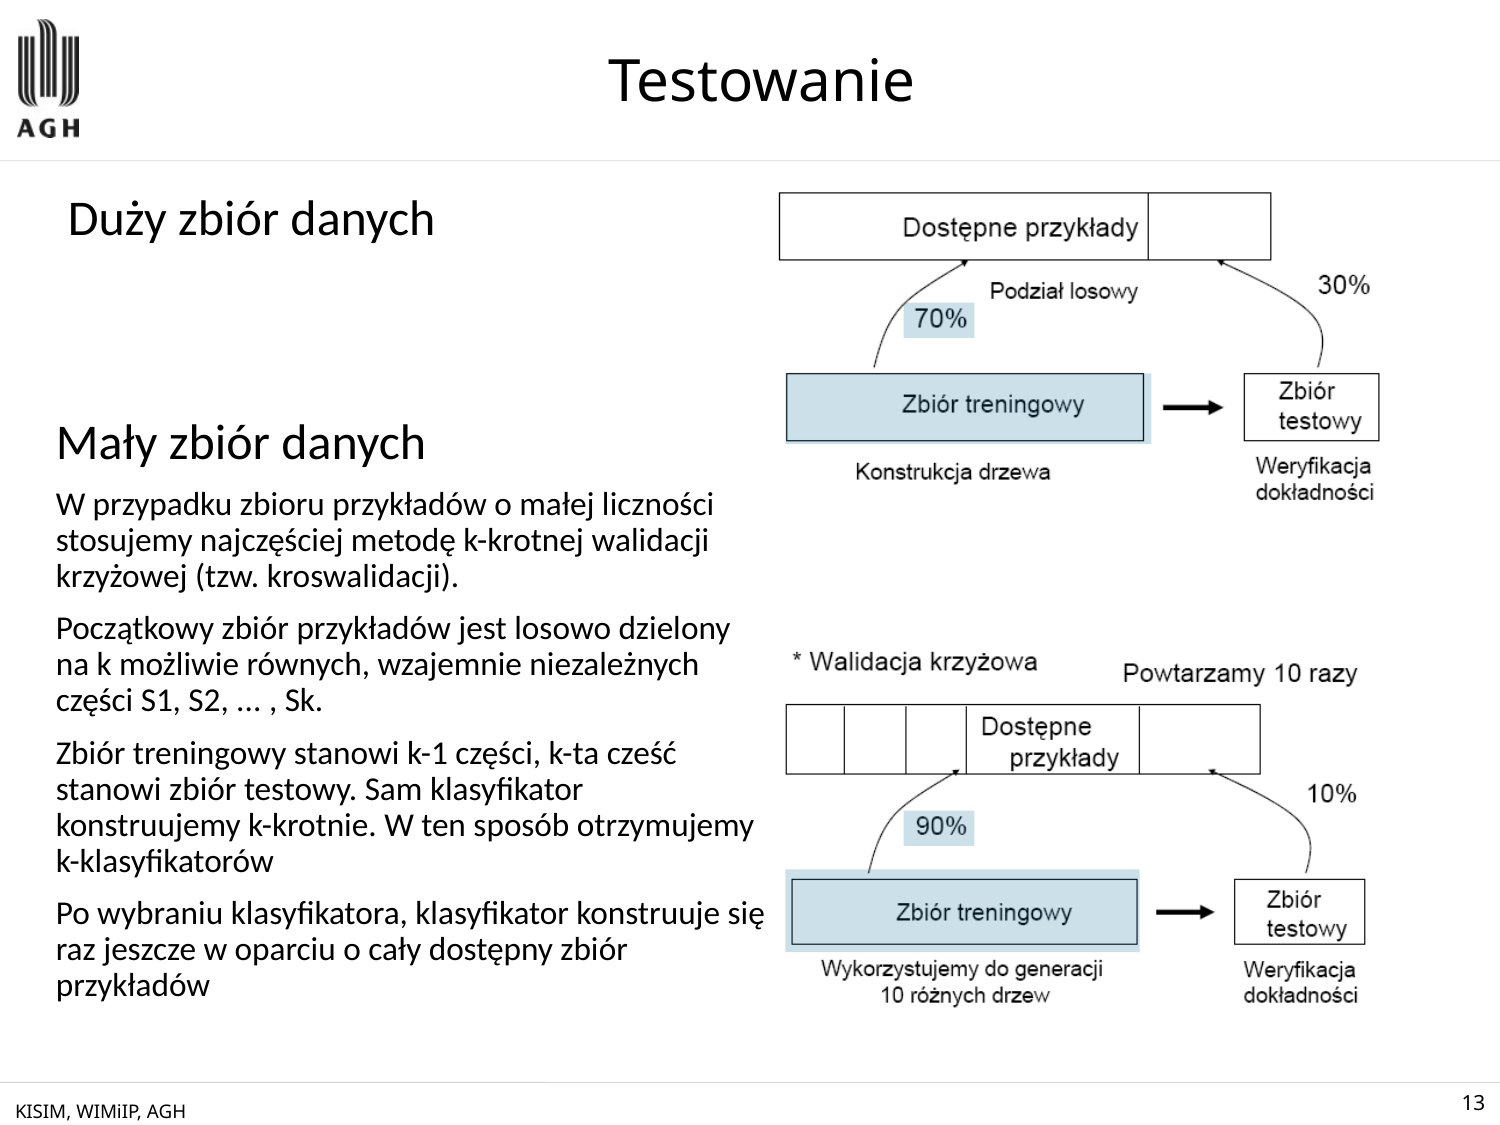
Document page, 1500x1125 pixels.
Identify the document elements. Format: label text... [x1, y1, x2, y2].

picture [17, 19, 79, 138]
picture [773, 645, 1377, 1019]
text_box Mały zbiór danych W przypadku zbioru przykładów o małej liczności stosujemy najczęściej metodę k-krotnej walidacji krzyżowej (tzw. kroswalidacji). Początkowy zbiór przykładów jest losowo dzielony na k możliwie równych, wzajemnie niezależnych części S1, S2, ... , Sk. Zbiór treningowy stanowi k-1 części, k-ta cześć stanowi zbiór testowy. Sam klasyfikator konstruujemy k-krotnie. W ten sposób otrzymujemy k-klasyfikatorów Po wybraniu klasyfikatora, klasyfikator konstruuje się raz jeszcze w oparciu o cały dostępny zbiór przykładów [41, 408, 786, 1071]
footer KISIM, WIMiIP, AGH [0, 1092, 476, 1125]
picture [773, 184, 1389, 519]
title Testowanie [147, 30, 1377, 126]
text_box Duży zbiór danych [53, 184, 656, 327]
